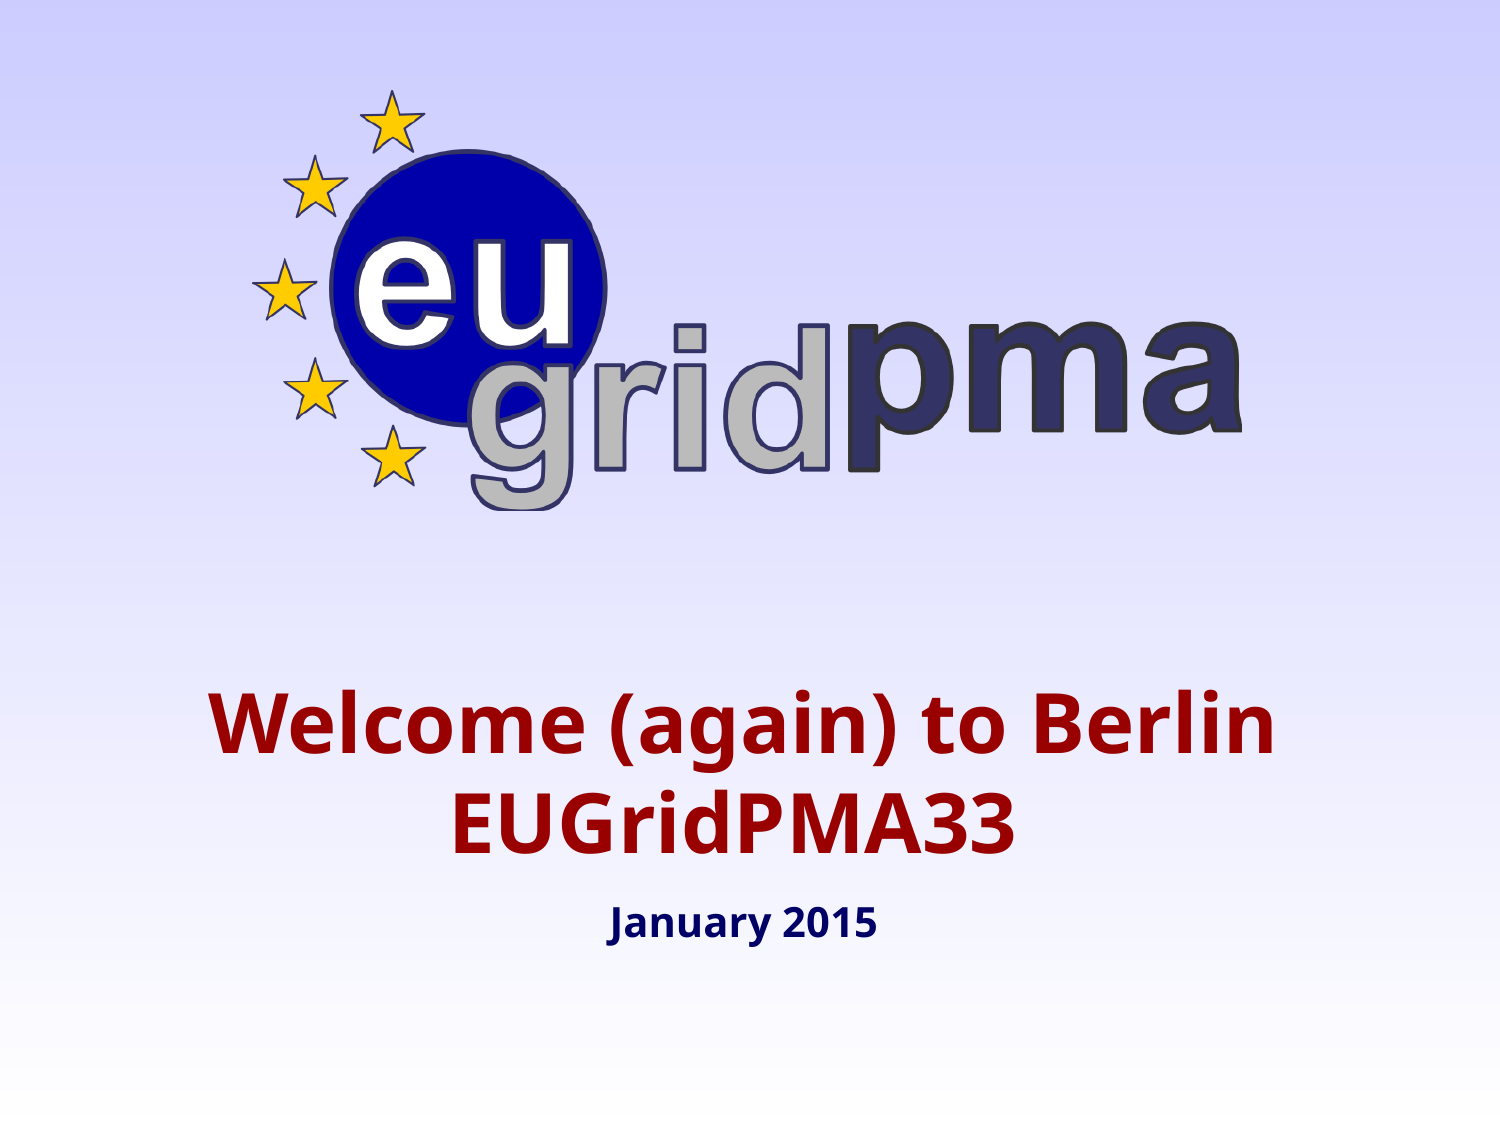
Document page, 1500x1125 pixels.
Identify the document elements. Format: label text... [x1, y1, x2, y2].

title Welcome (again) to Berlin EUGridPMA33 January 2015 [36, 573, 1452, 1087]
picture [252, 90, 1242, 511]
